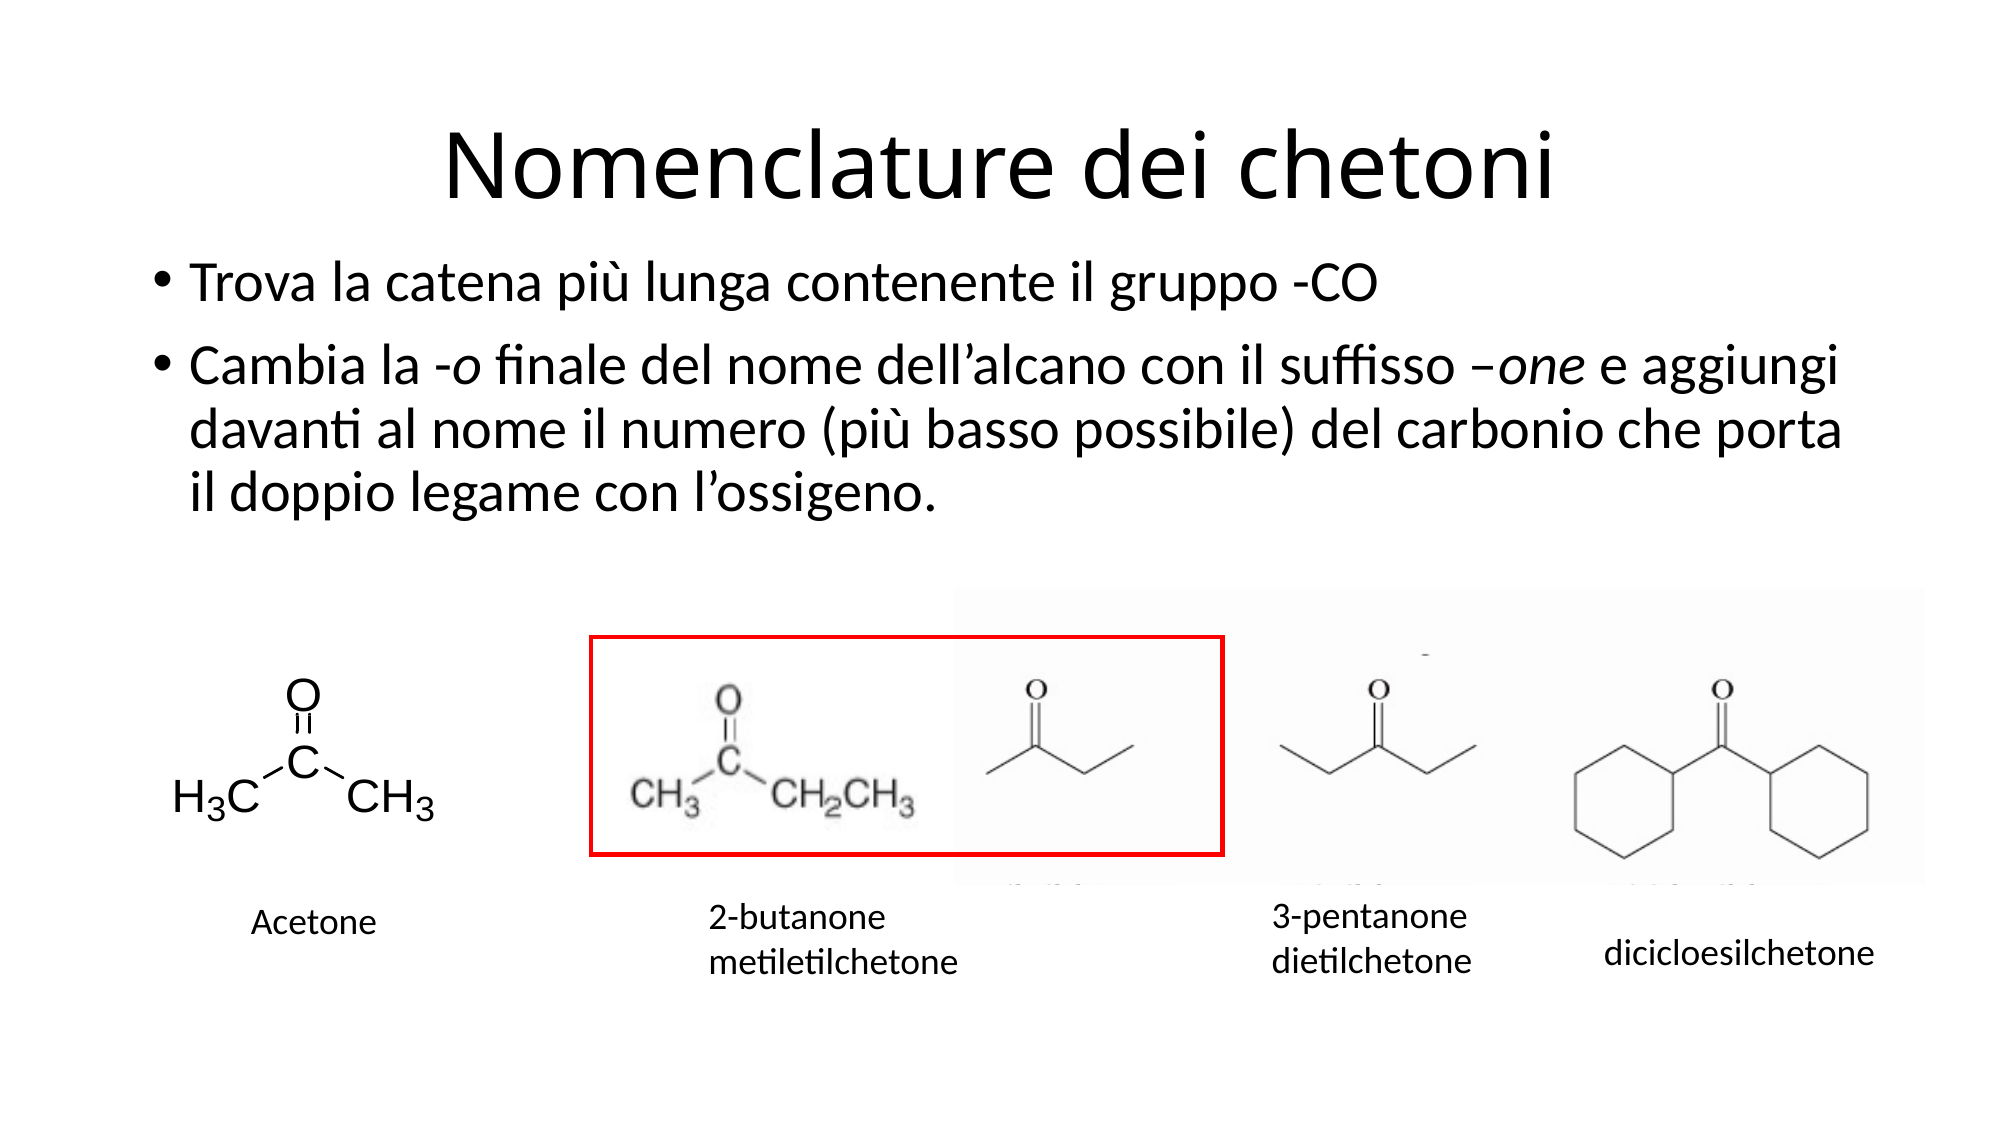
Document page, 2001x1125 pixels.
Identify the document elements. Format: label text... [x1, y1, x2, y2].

text_box [590, 836, 953, 855]
list Trova la catena più lunga contenente il gruppo -CO Cambia la -o finale del nome dell’alcano con il suffisso –one e aggiungi davanti al nome il numero (più basso possibile) del carbonio che porta il doppio legame con l’ossigeno. [137, 243, 1863, 553]
text_box 2-butanone metiletilchetone [693, 884, 983, 990]
picture [550, 588, 1926, 885]
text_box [163, 663, 443, 836]
text_box 3-pentanone dietilchetone [1256, 885, 1488, 989]
text_box dicicloesilchetone [1589, 920, 1993, 980]
title Nomenclature dei chetoni [137, 59, 1863, 243]
text_box Acetone [235, 889, 401, 950]
